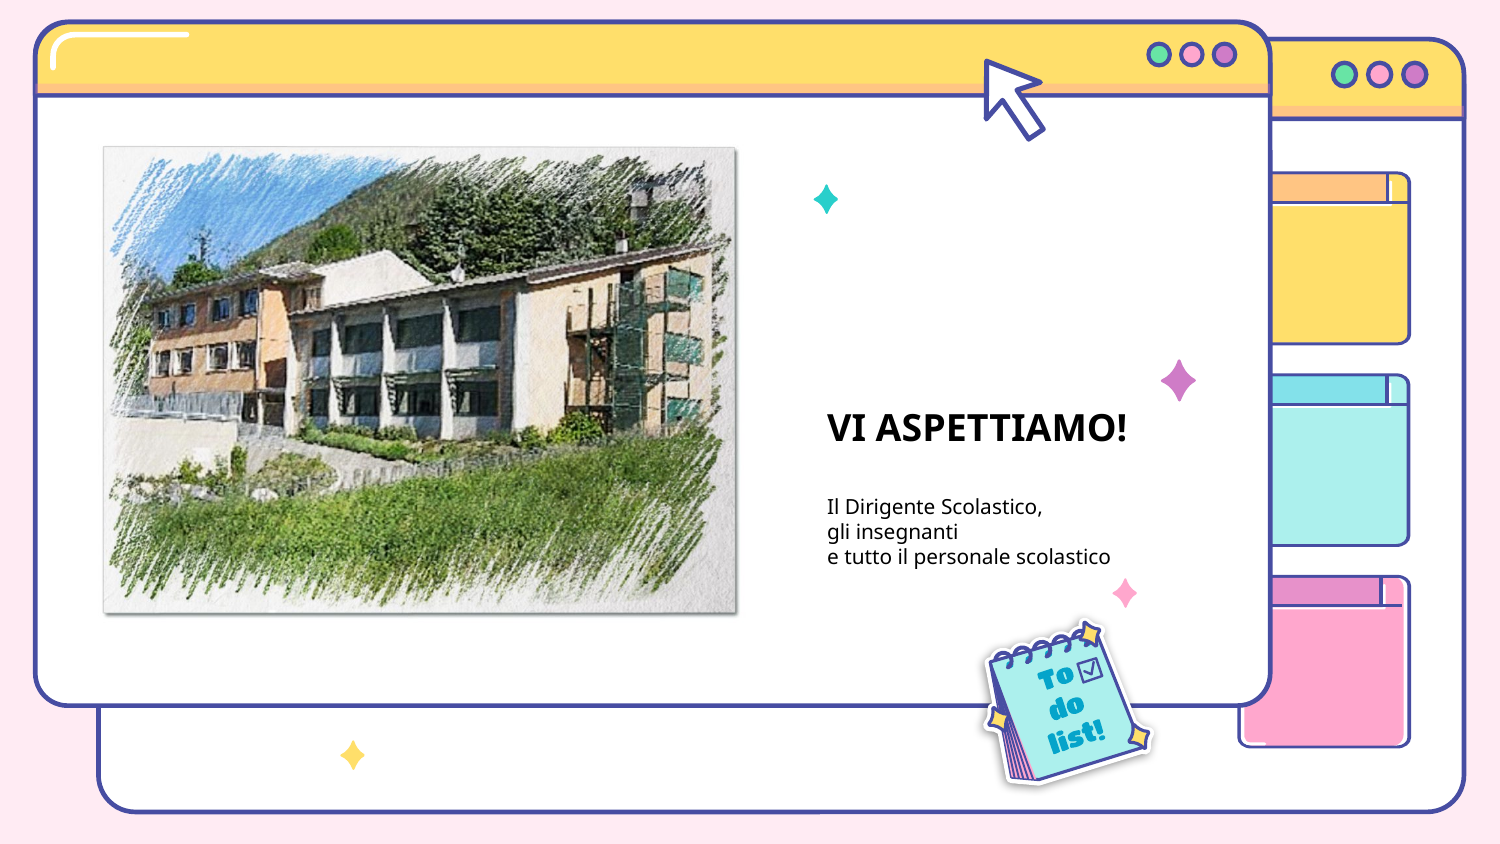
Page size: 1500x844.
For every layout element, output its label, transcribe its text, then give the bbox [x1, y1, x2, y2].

text_box [1112, 578, 1137, 608]
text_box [983, 58, 1047, 142]
text_box [813, 184, 838, 214]
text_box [979, 624, 1146, 779]
text_box [1160, 359, 1196, 402]
subtitle VI ASPETTIAMO! Il Dirigente Scolastico, gli insegnanti e tutto il personale scolastico [789, 388, 1161, 737]
picture [82, 128, 755, 633]
